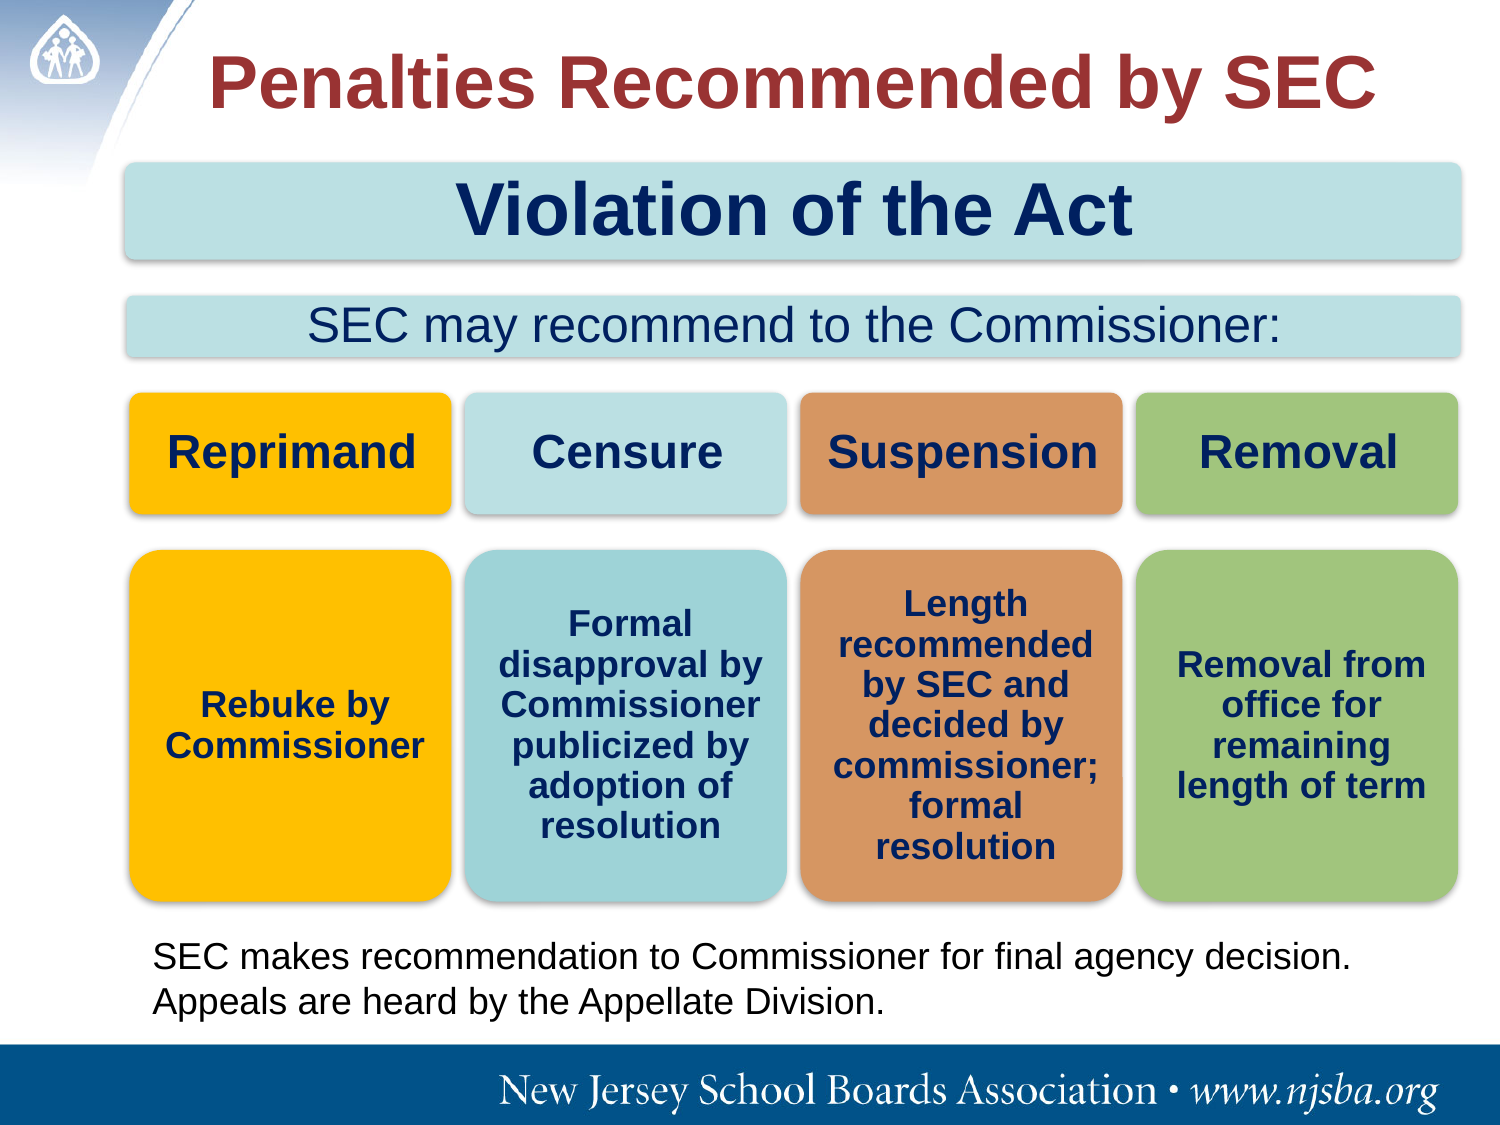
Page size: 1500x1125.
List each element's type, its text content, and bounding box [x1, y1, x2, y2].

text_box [124, 162, 1463, 903]
title Penalties Recommended by SEC [162, 24, 1425, 132]
picture [0, 0, 1500, 1125]
text_box SEC makes recommendation to Commissioner for final agency decision. Appeals are heard by the Appellate Division. [137, 924, 1450, 1030]
